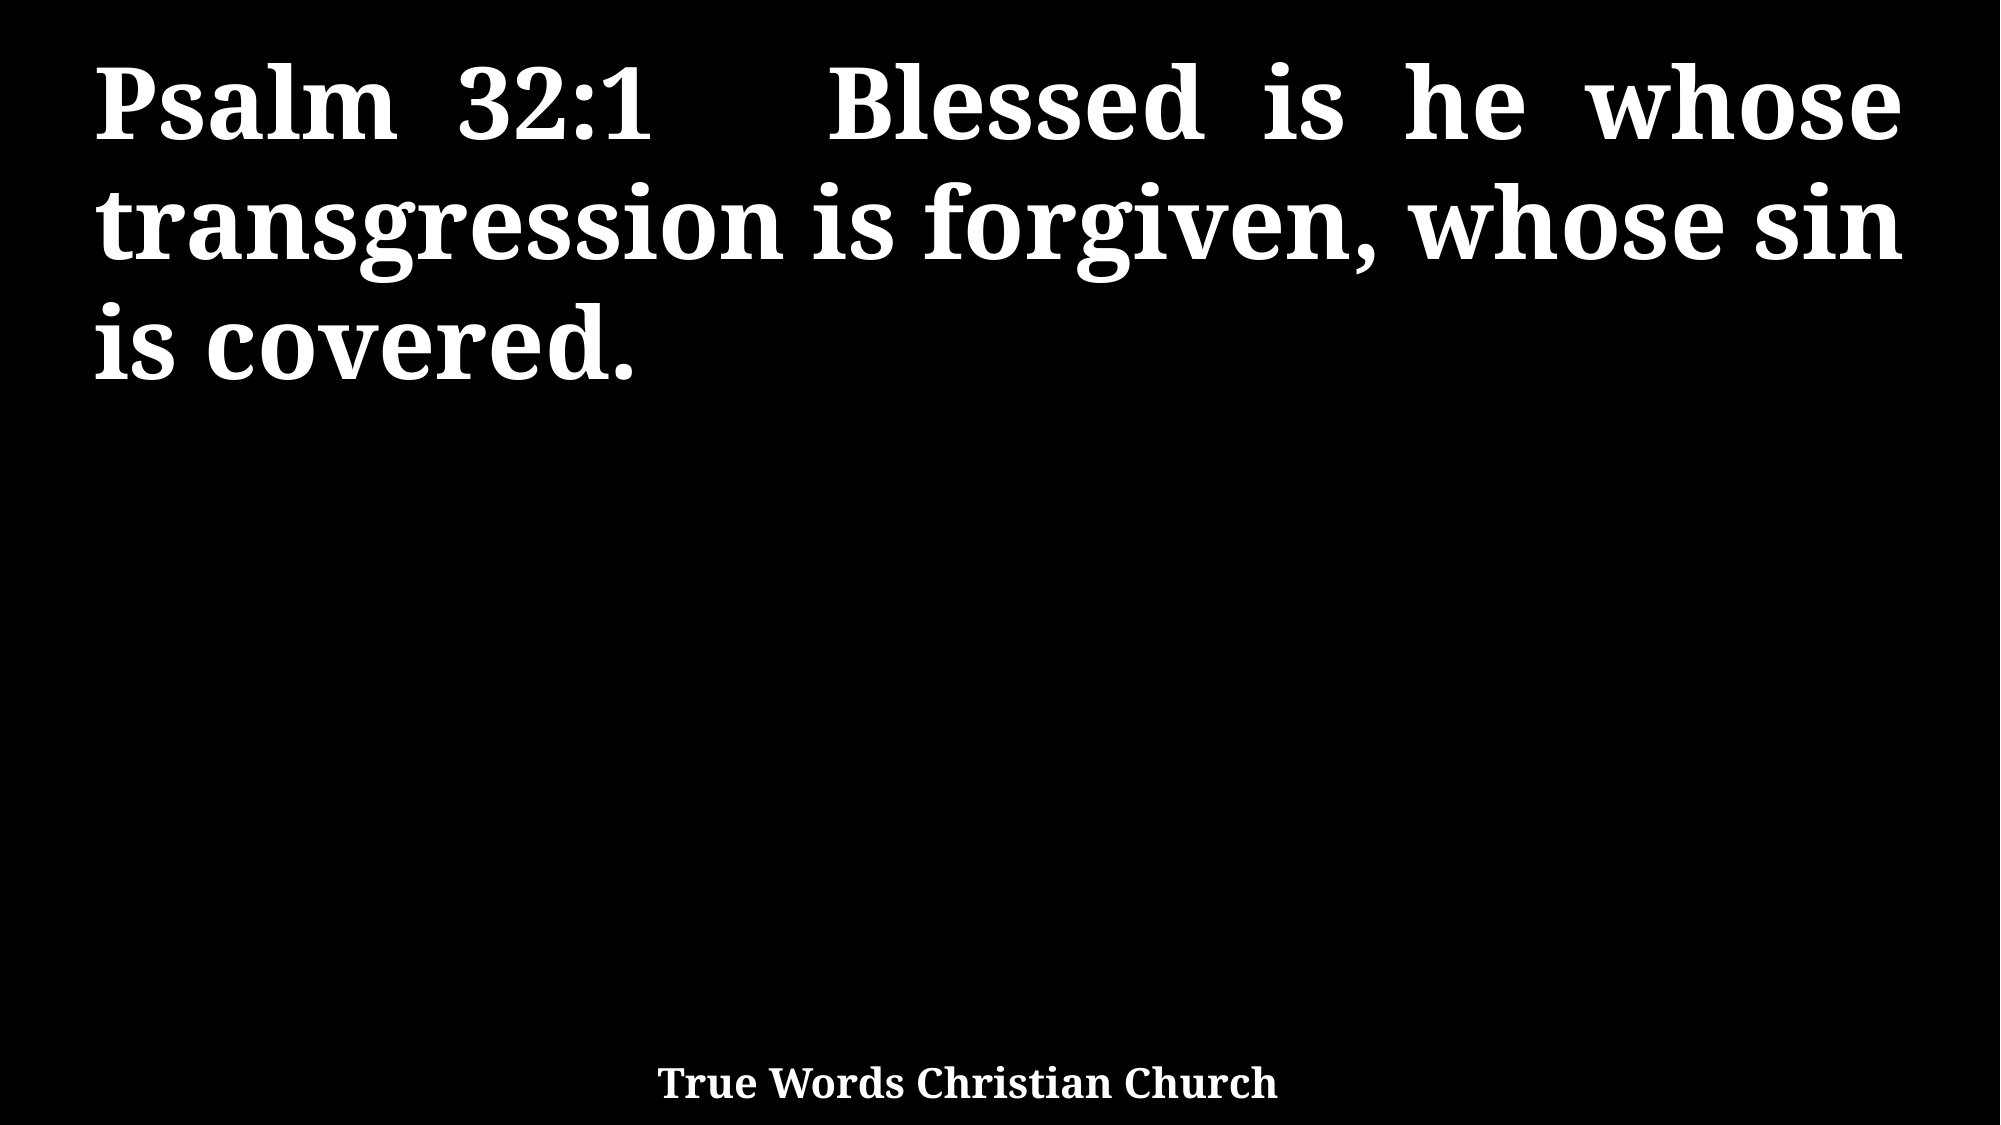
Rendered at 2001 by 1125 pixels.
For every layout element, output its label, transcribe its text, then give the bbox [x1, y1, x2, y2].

text_box True Words Christian Church [642, 1049, 1294, 1114]
text_box Psalm 32:1 Blessed is he whose transgression is forgiven, whose sin is covered. [79, 32, 1921, 407]
